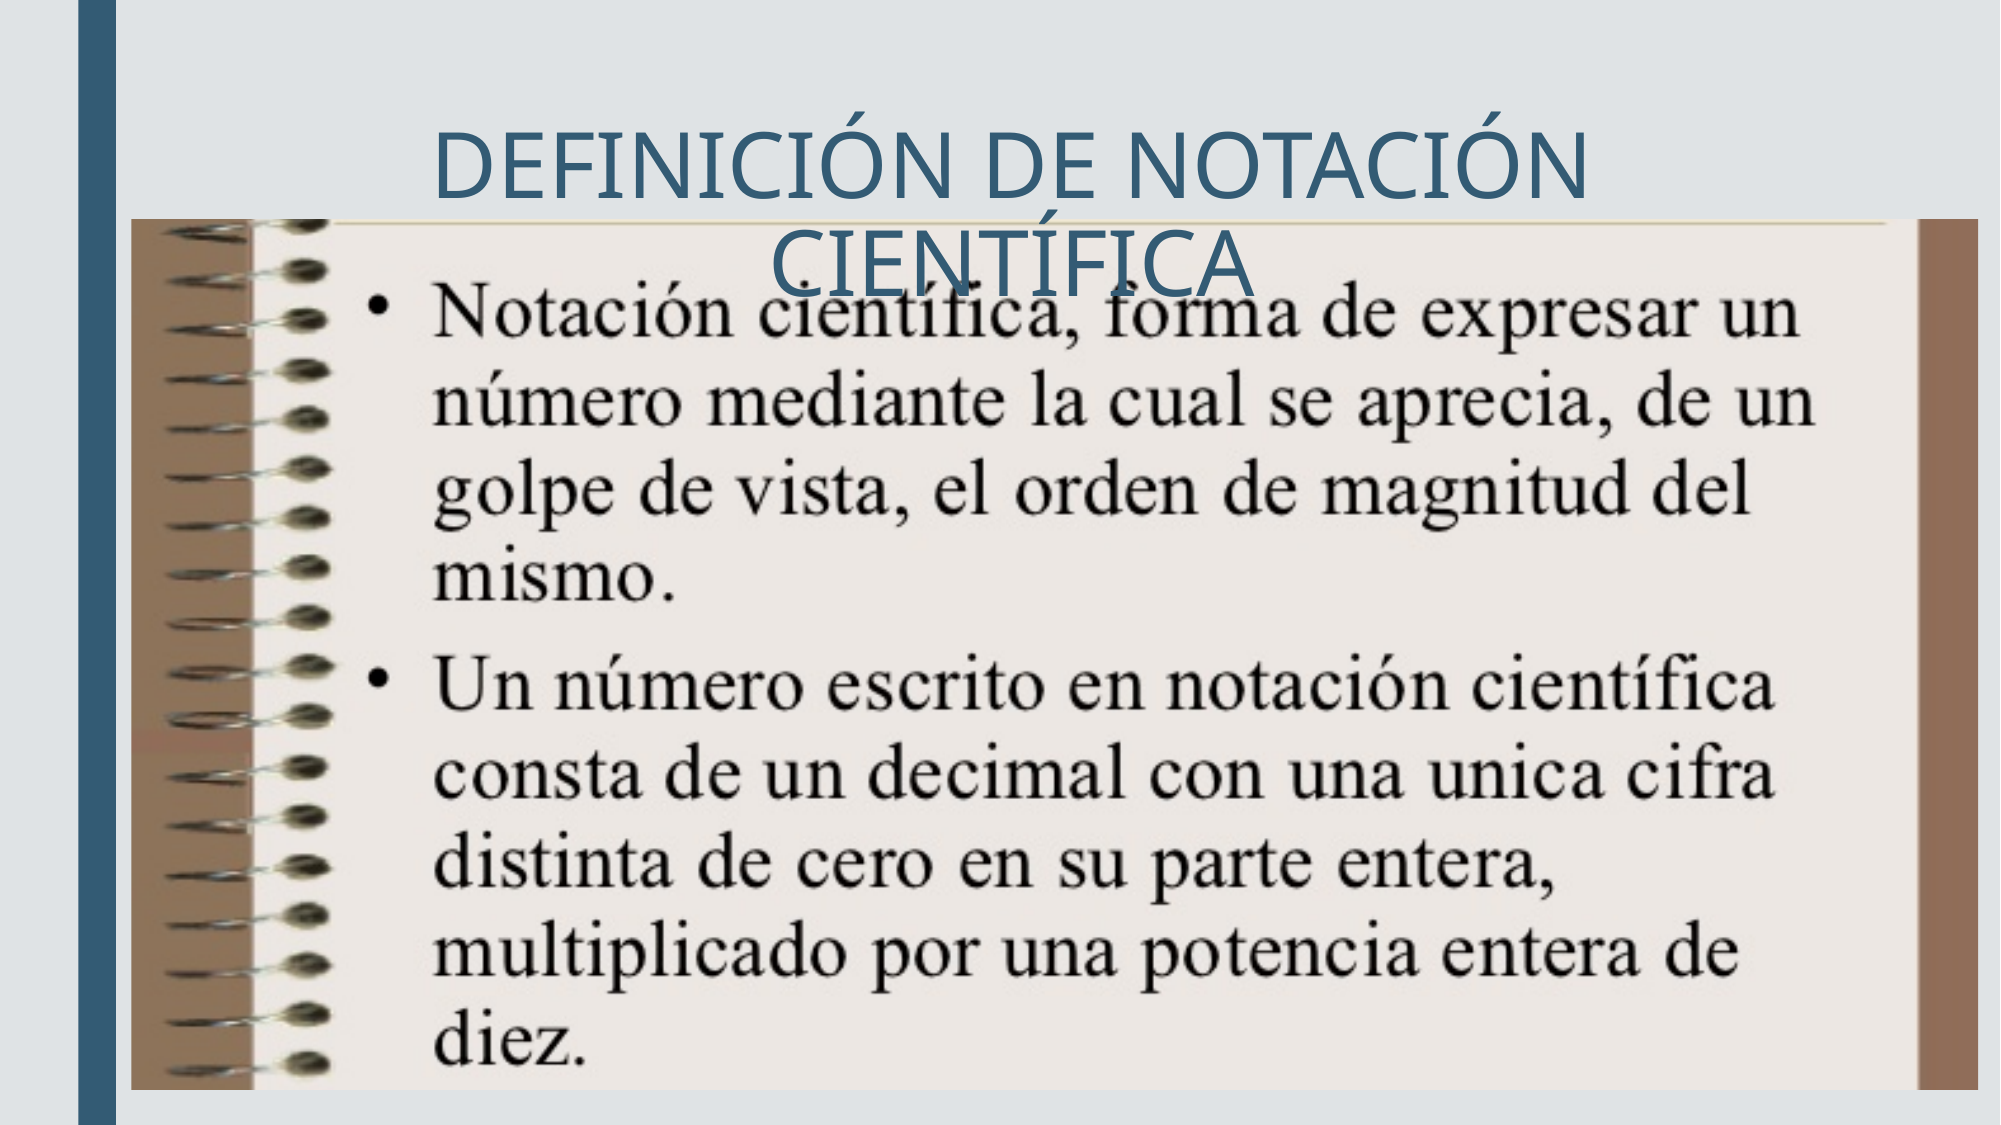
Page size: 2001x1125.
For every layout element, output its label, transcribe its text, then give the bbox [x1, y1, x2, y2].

title DEFINICIÓN DE NOTACIÓN CIENTÍFICA [225, 112, 1800, 219]
picture [131, 219, 1979, 1090]
